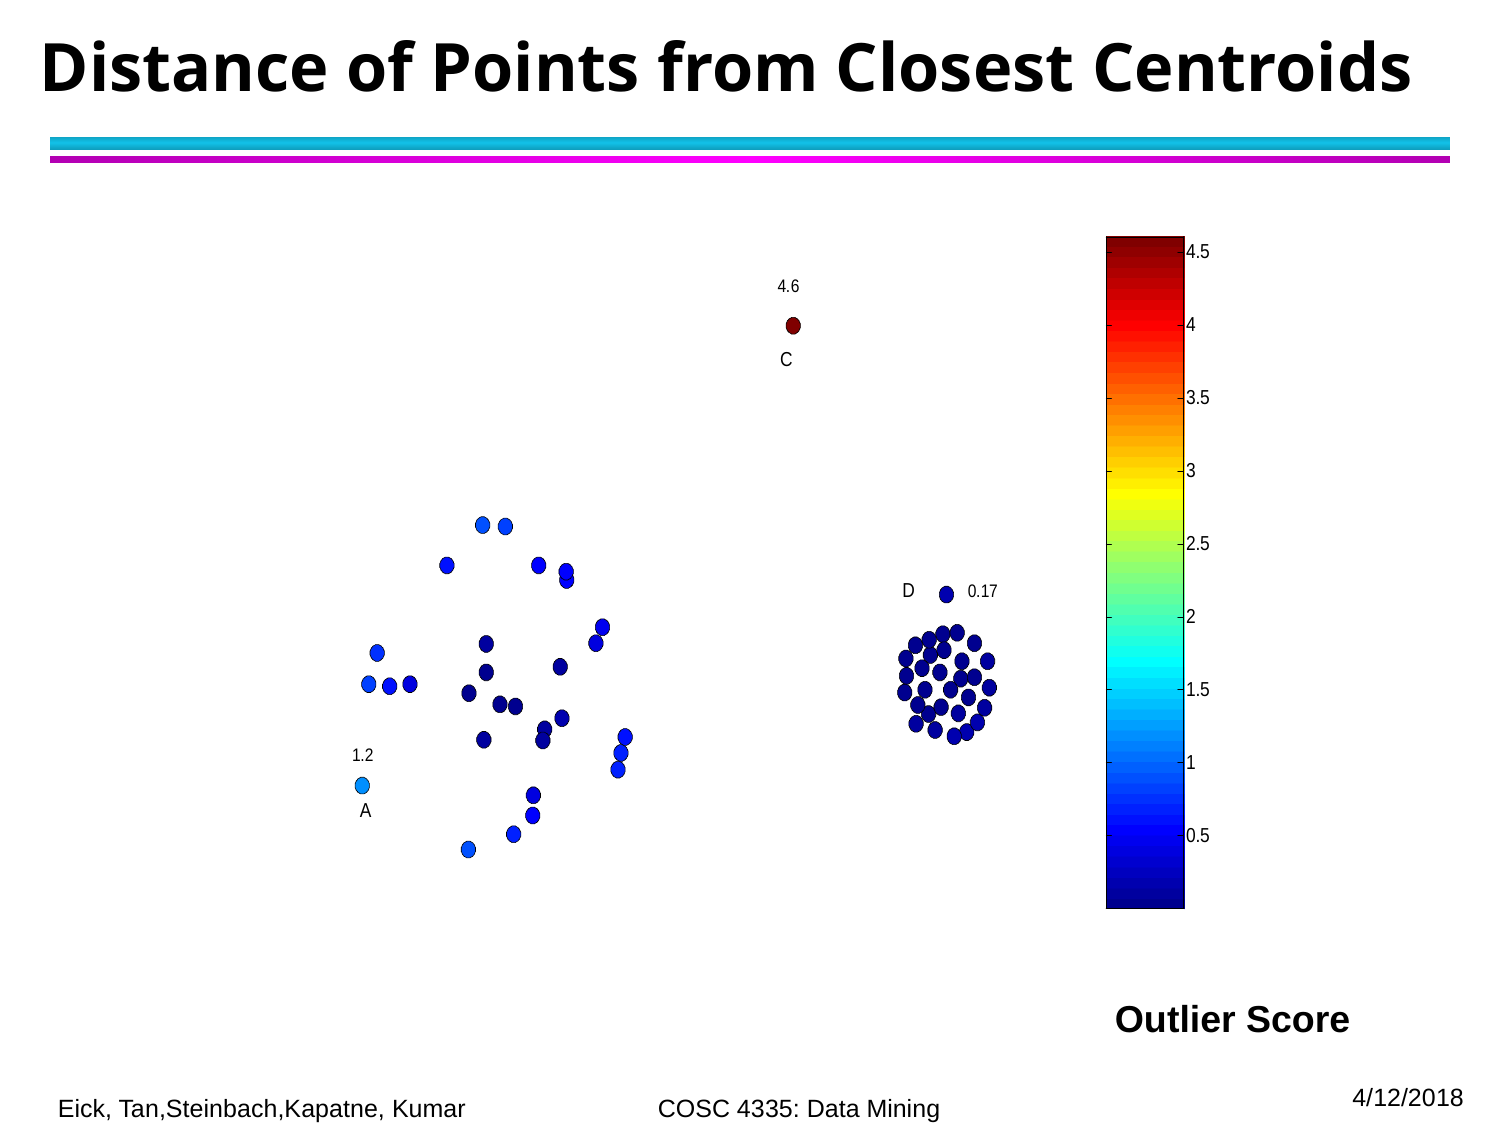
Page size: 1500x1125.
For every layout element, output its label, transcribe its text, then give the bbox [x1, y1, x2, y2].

picture [99, 174, 1311, 1001]
text_box Outlier Score [1099, 987, 1400, 1048]
title Distance of Points from Closest Centroids [24, 24, 1475, 113]
